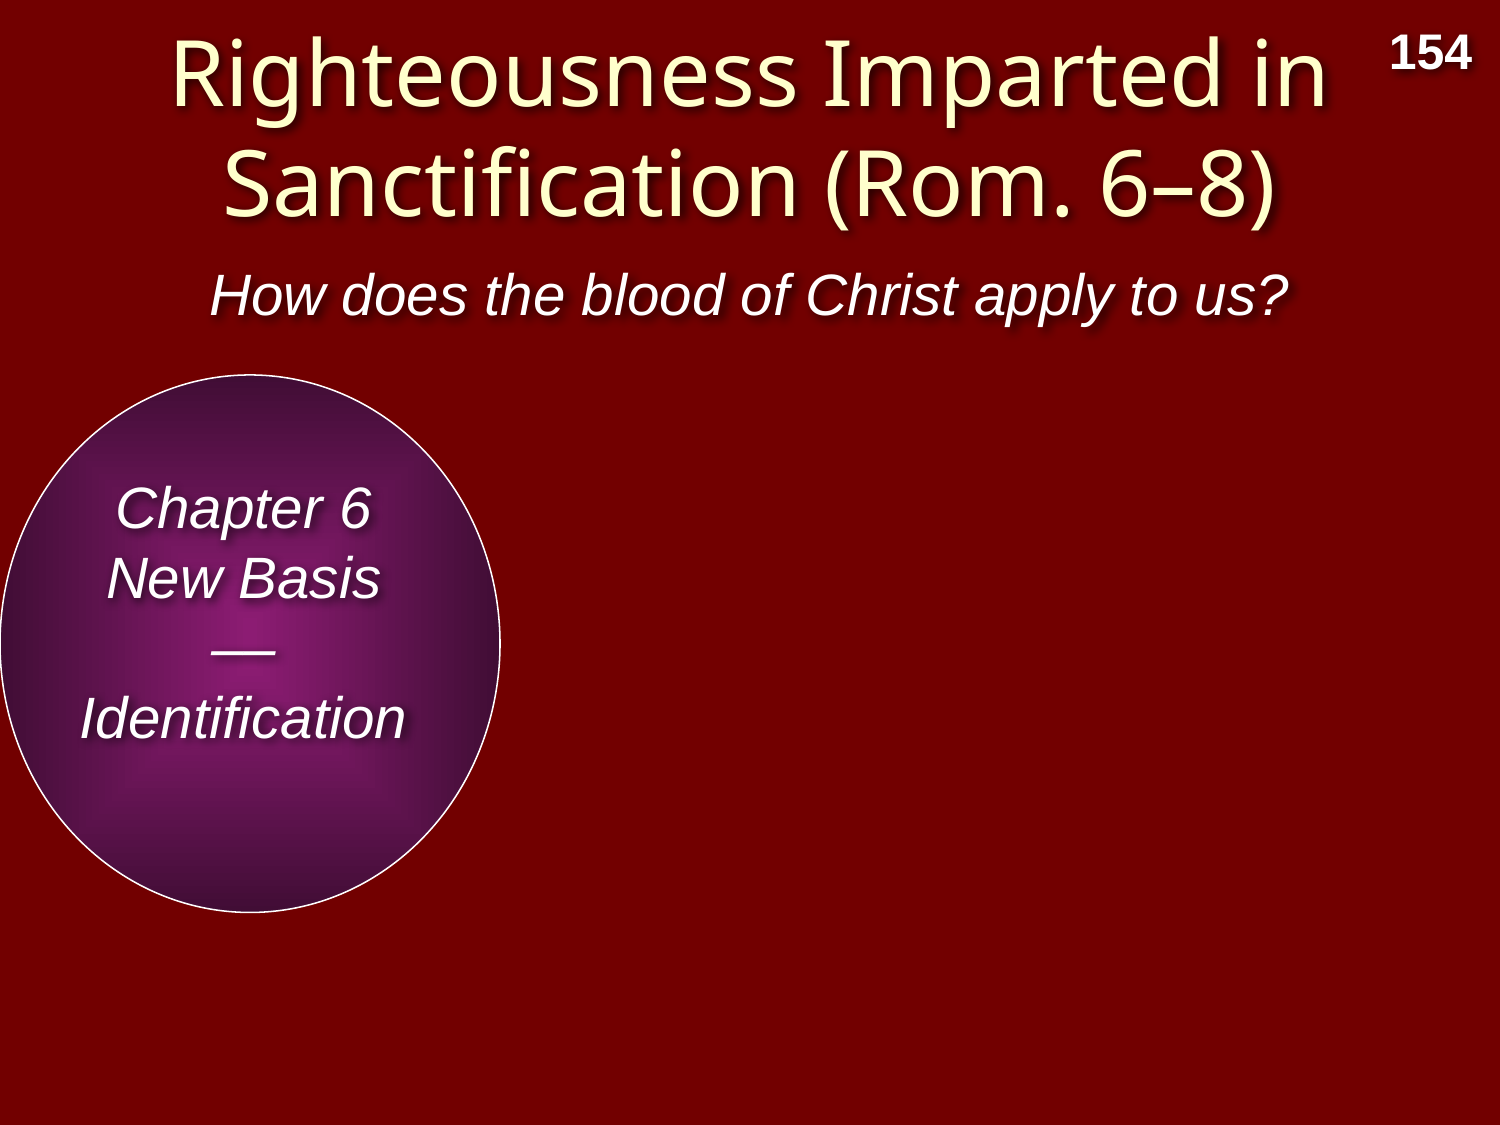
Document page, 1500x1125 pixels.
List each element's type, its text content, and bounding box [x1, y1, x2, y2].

title Righteousness Imparted in Sanctification (Rom. 6–8) [0, 0, 1500, 247]
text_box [0, 374, 501, 913]
text_box 154 [1374, 12, 1488, 88]
text_box How does the blood of Christ apply to us? [0, 249, 1500, 335]
